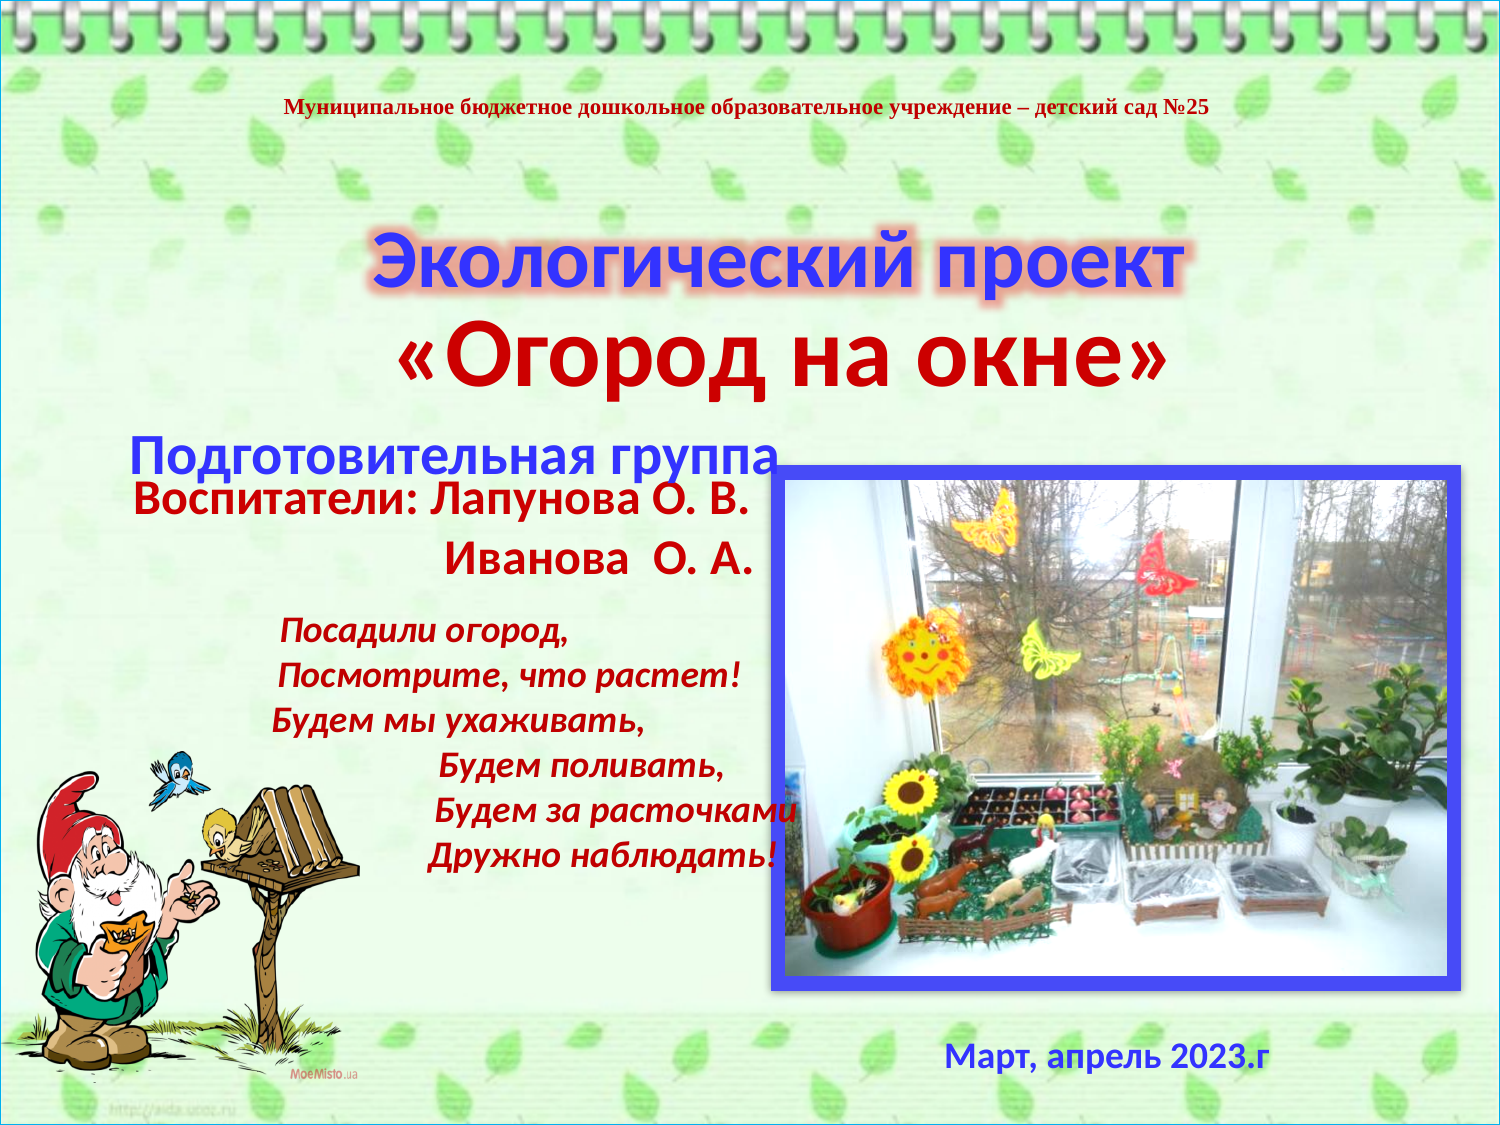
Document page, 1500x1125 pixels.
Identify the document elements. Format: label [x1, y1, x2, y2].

picture [2, 751, 360, 1083]
list [0, 0, 1500, 1125]
picture [785, 479, 1448, 977]
